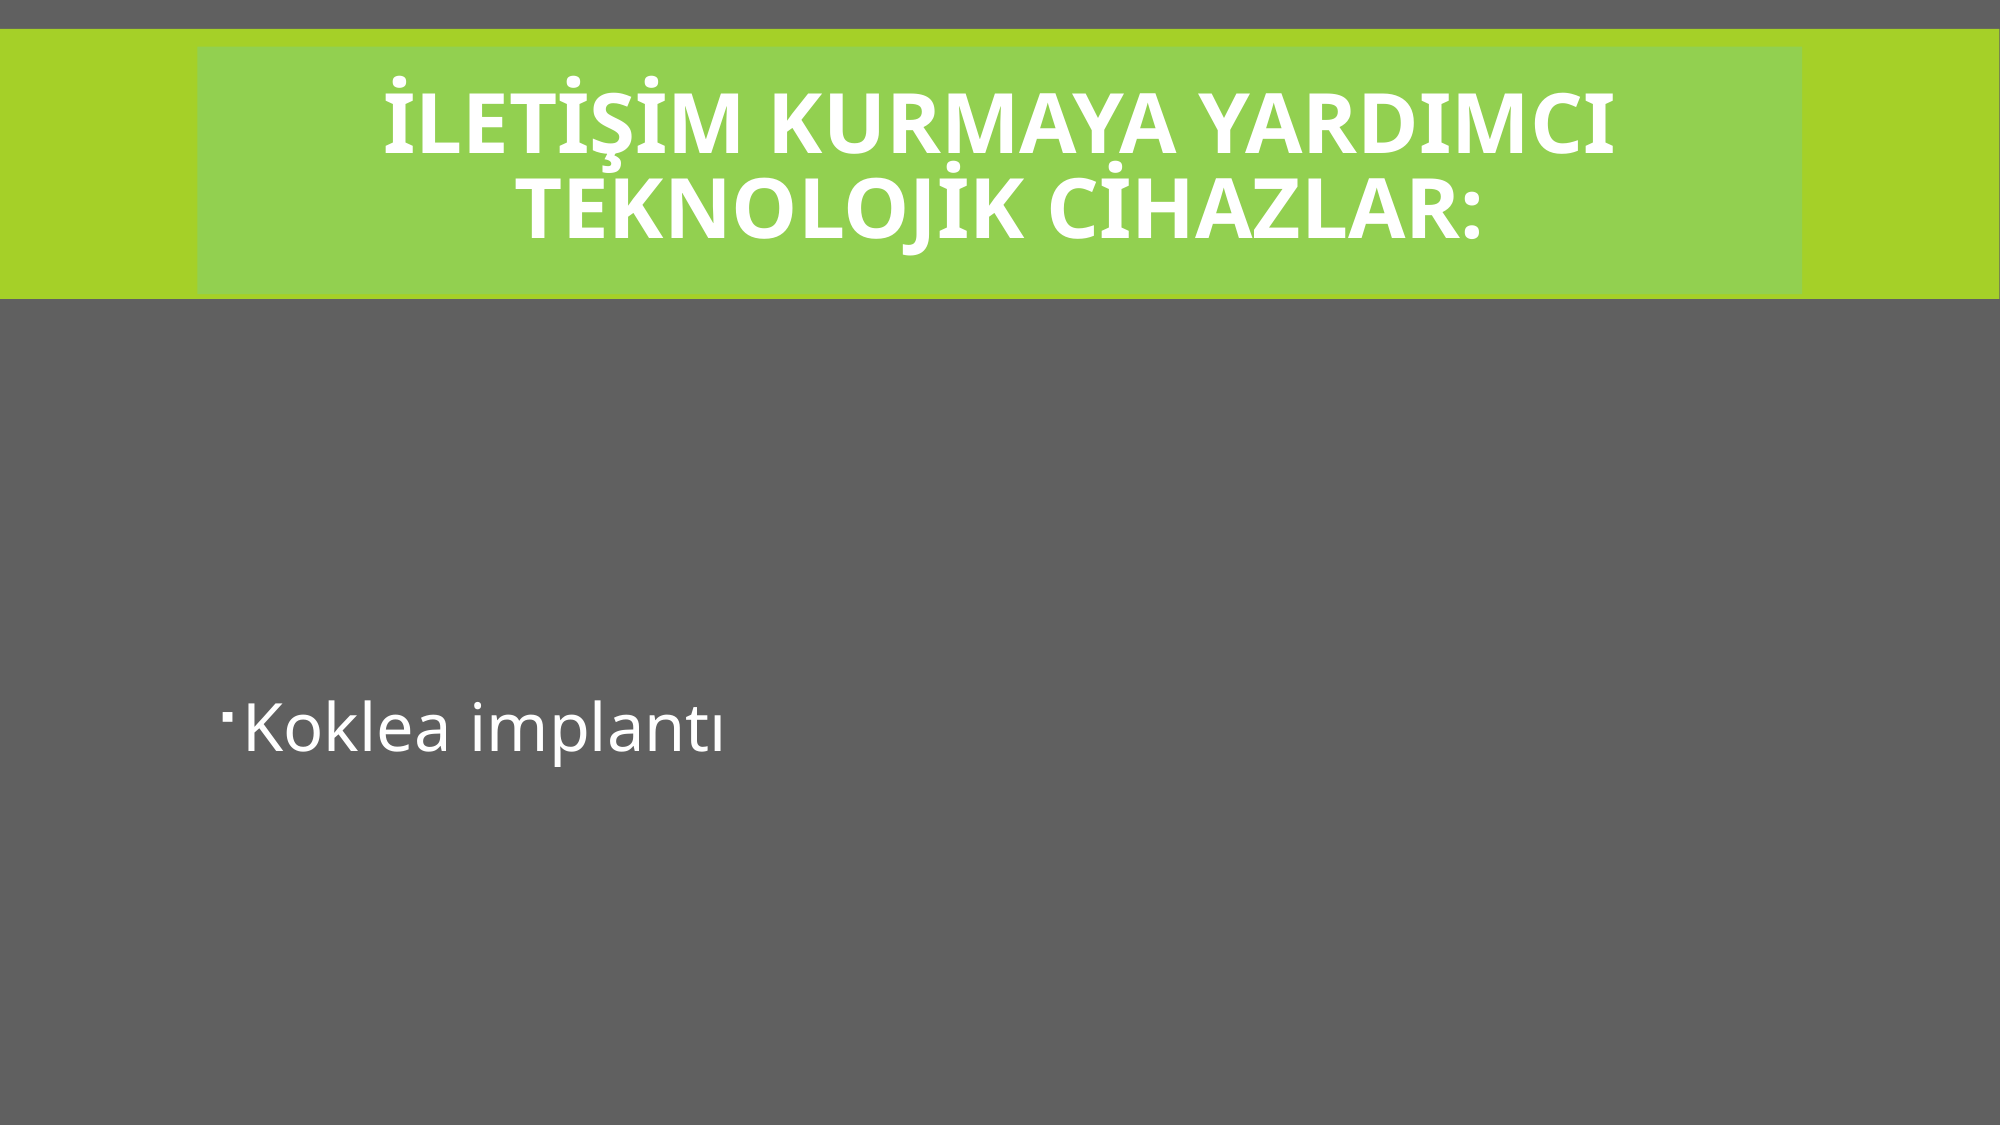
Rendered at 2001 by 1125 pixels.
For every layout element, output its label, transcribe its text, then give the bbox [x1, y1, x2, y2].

title İletişim kurmaya yardımcı teknolojik cihazlar: [197, 46, 1803, 295]
list Koklea implantı [197, 329, 1803, 1020]
